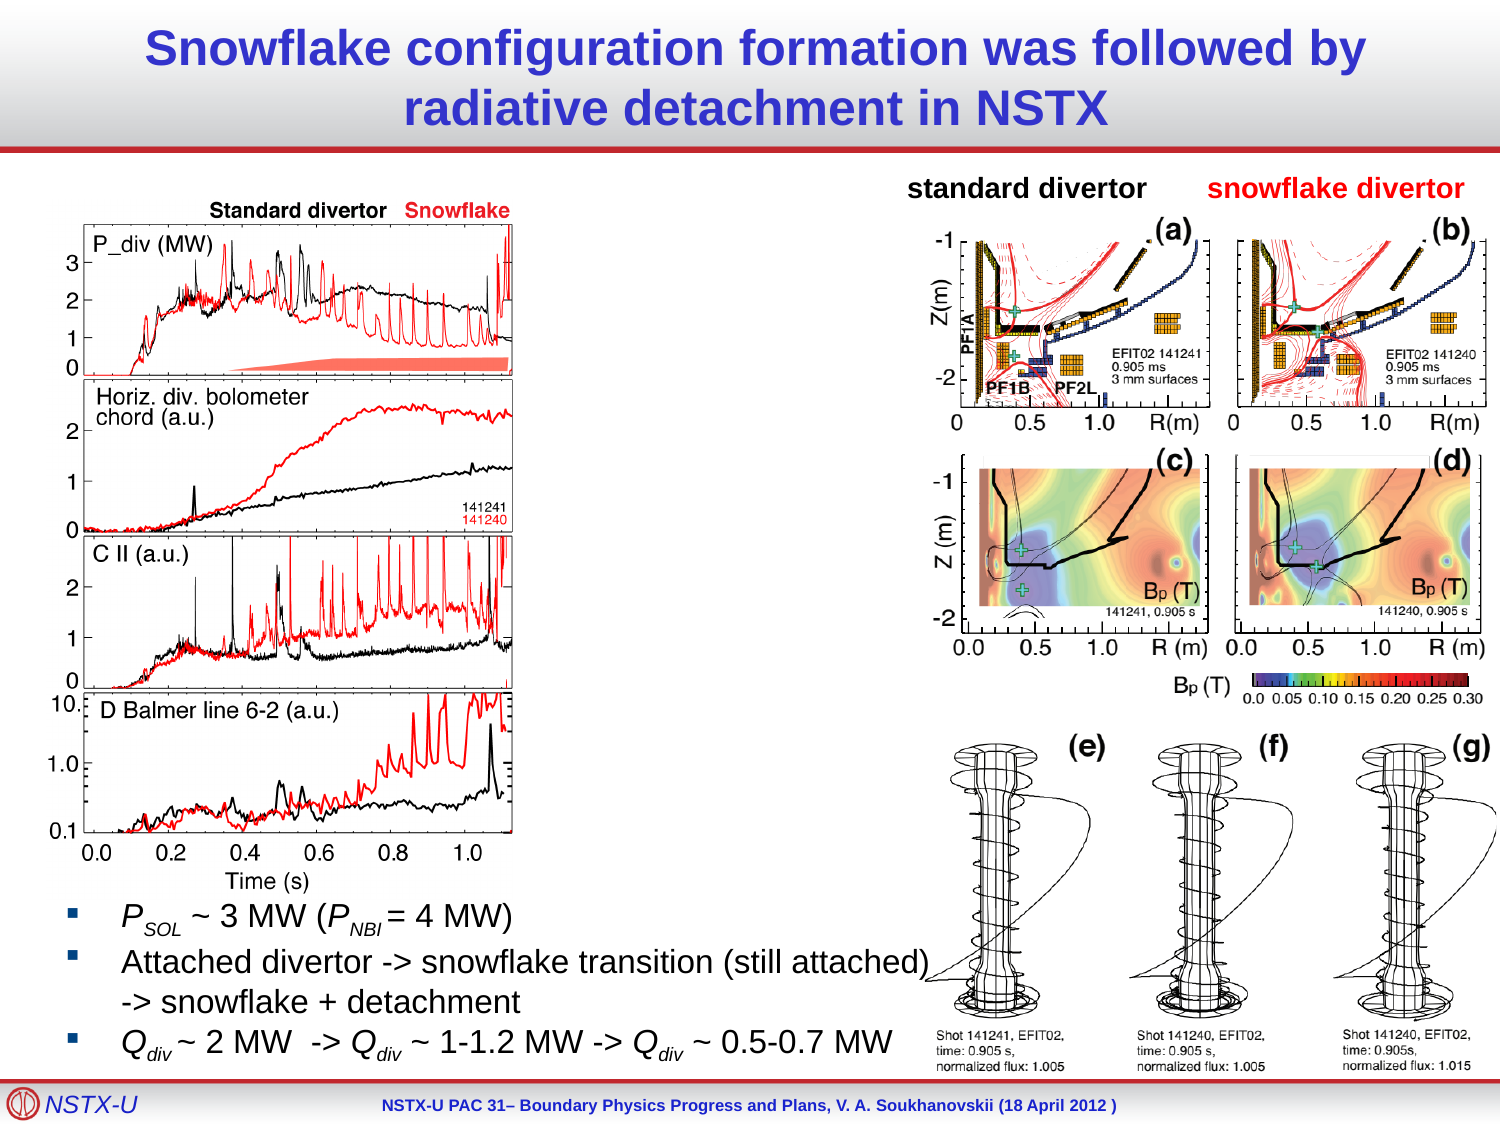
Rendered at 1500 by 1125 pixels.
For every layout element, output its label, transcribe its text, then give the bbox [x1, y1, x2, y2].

text_box PSOL ~ 3 MW (PNBI = 4 MW) Attached divertor -> snowflake transition (still attached) -> snowflake + detachment Qdiv ~ 2 MW -> Qdiv ~ 1-1.2 MW -> Qdiv ~ 0.5-0.7 MW [49, 887, 919, 1050]
picture [46, 199, 513, 900]
picture [0, 1079, 1500, 1125]
picture [924, 211, 1497, 1076]
title Snowflake configuration formation was followed by radiative detachment in NSTX [50, 0, 1463, 150]
text_box standard divertor snowflake divertor [892, 162, 1489, 212]
